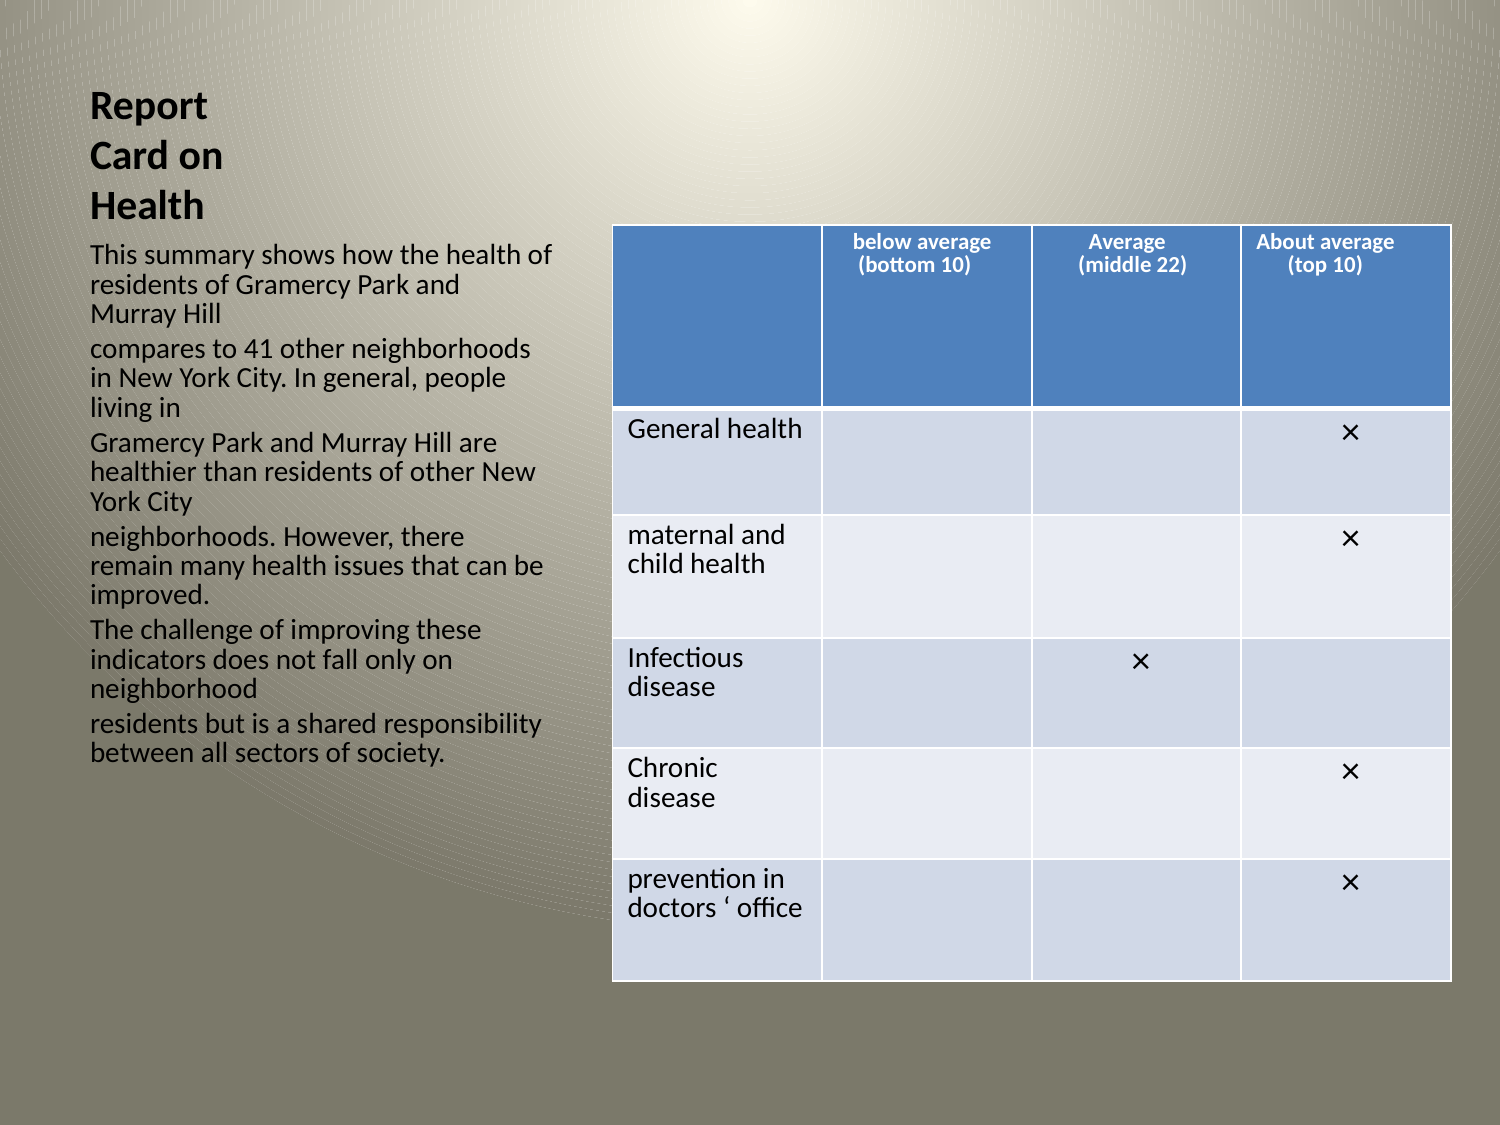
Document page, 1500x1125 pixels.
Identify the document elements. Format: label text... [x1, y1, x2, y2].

table_cell × [1242, 860, 1450, 980]
list This summary shows how the health of residents of Gramercy Park and Murray Hill compares to 41 other neighborhoods in New York City. In general, people living in Gramercy Park and Murray Hill are healthier than residents of other New York City neighborhoods. However, there remain many health issues that can be improved. The challenge of improving these indicators does not fall only on neighborhood residents but is a shared responsibility between all sectors of society. [75, 235, 569, 1005]
table_cell [823, 639, 1031, 747]
table_cell [1242, 639, 1450, 747]
table_header [613, 226, 821, 406]
table_cell × [1033, 639, 1240, 747]
title Report Card on Health [75, 44, 569, 235]
table_cell Chronic disease [613, 749, 821, 858]
table_cell [823, 516, 1031, 637]
table_cell × [1242, 516, 1450, 637]
table_header below average (bottom 10) [823, 226, 1031, 406]
table_cell General health [613, 411, 821, 514]
table_cell [1033, 749, 1240, 858]
table_cell [823, 749, 1031, 858]
table_cell [823, 860, 1031, 980]
table_header About average (top 10) [1242, 226, 1450, 406]
table_cell [1033, 411, 1240, 514]
table_cell [1033, 860, 1240, 980]
table_cell maternal and child health [613, 516, 821, 637]
table_cell [823, 411, 1031, 514]
table_header Average (middle 22) [1033, 226, 1240, 406]
table_cell [1033, 516, 1240, 637]
table_cell Infectious disease [613, 639, 821, 747]
table_cell prevention in doctors ‘ office [613, 860, 821, 980]
table_cell × [1242, 749, 1450, 858]
table_cell × [1242, 411, 1450, 514]
